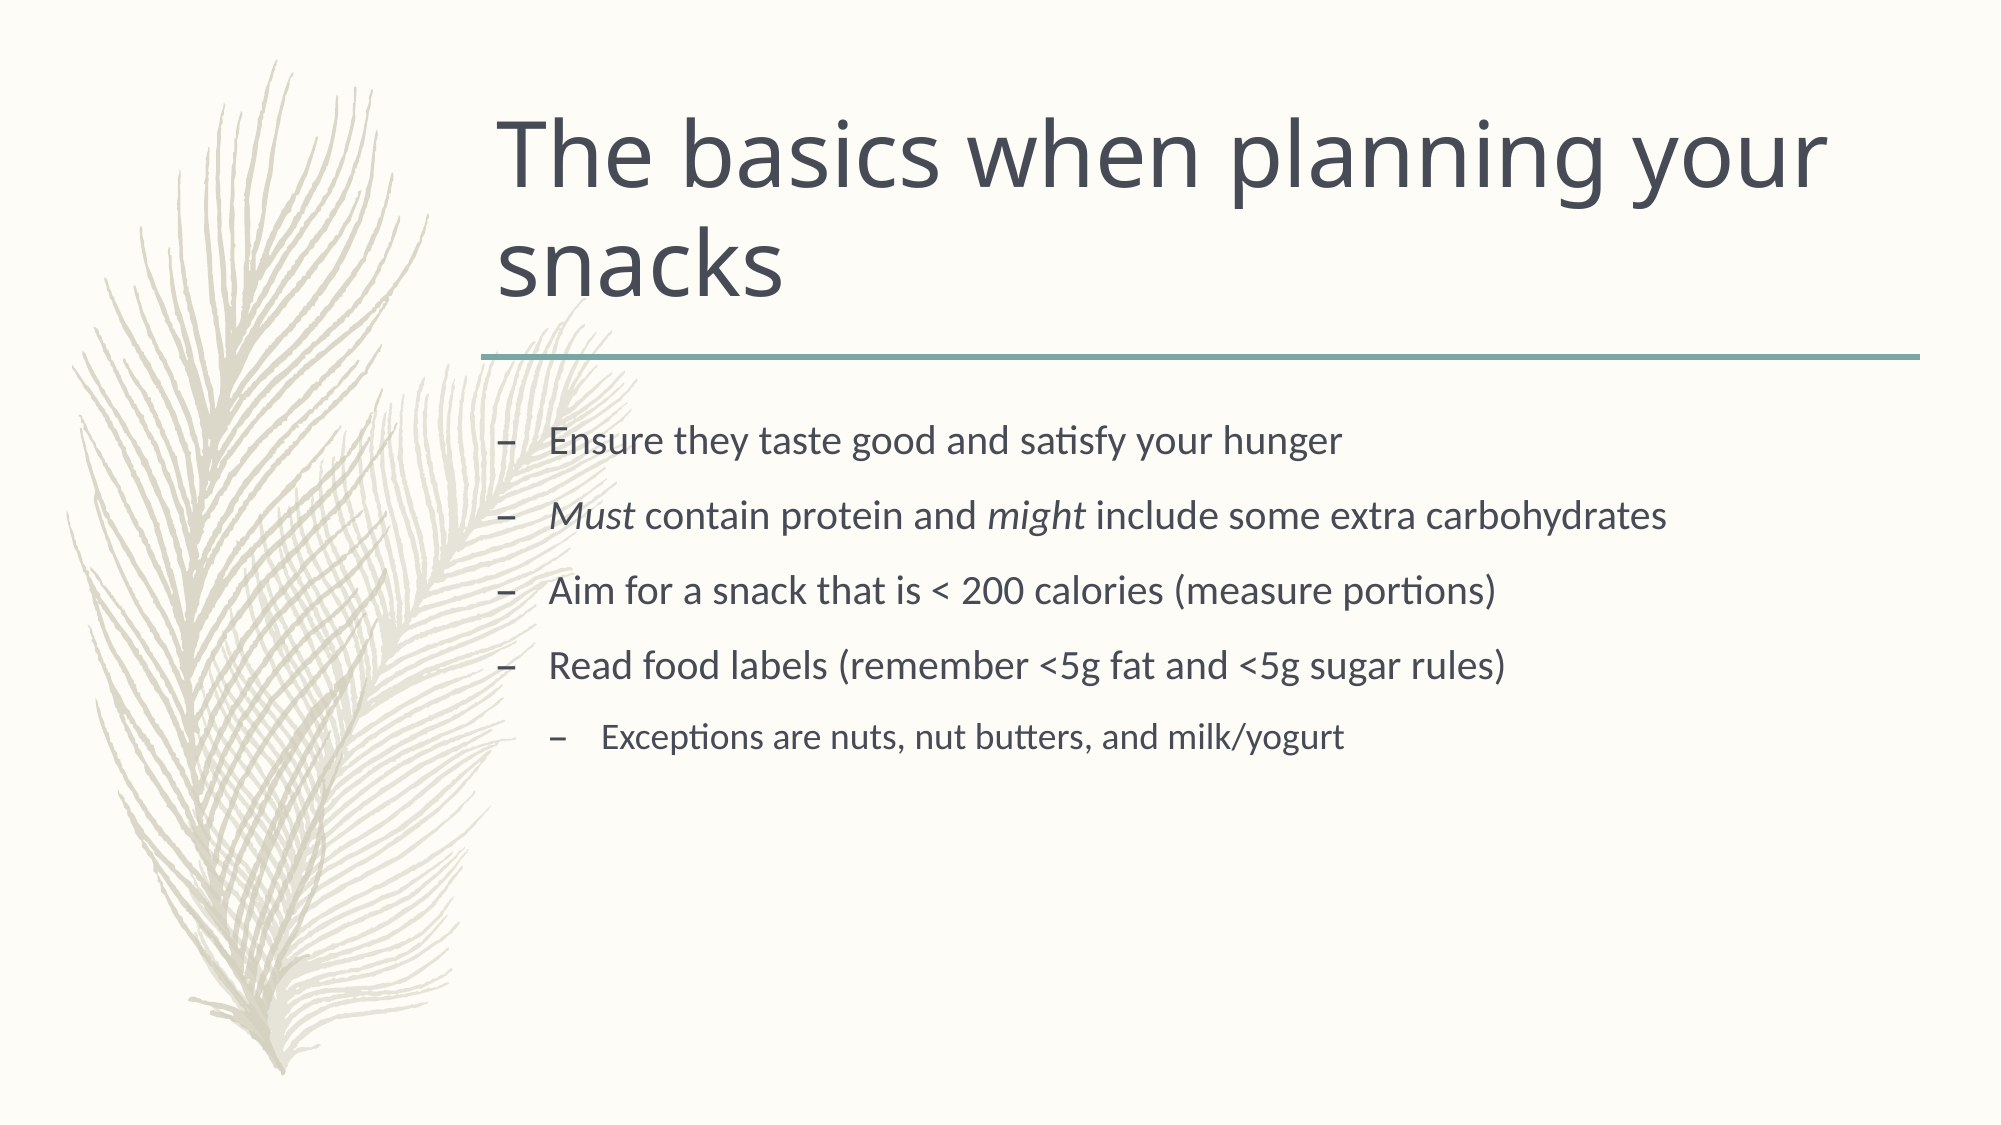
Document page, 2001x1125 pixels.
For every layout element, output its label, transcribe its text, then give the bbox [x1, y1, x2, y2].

list Ensure they taste good and satisfy your hunger Must contain protein and might include some extra carbohydrates Aim for a snack that is < 200 calories (measure portions) Read food labels (remember <5g fat and <5g sugar rules) Exceptions are nuts, nut butters, and milk/yogurt [481, 399, 1920, 999]
title The basics when planning your snacks [481, 93, 1920, 350]
